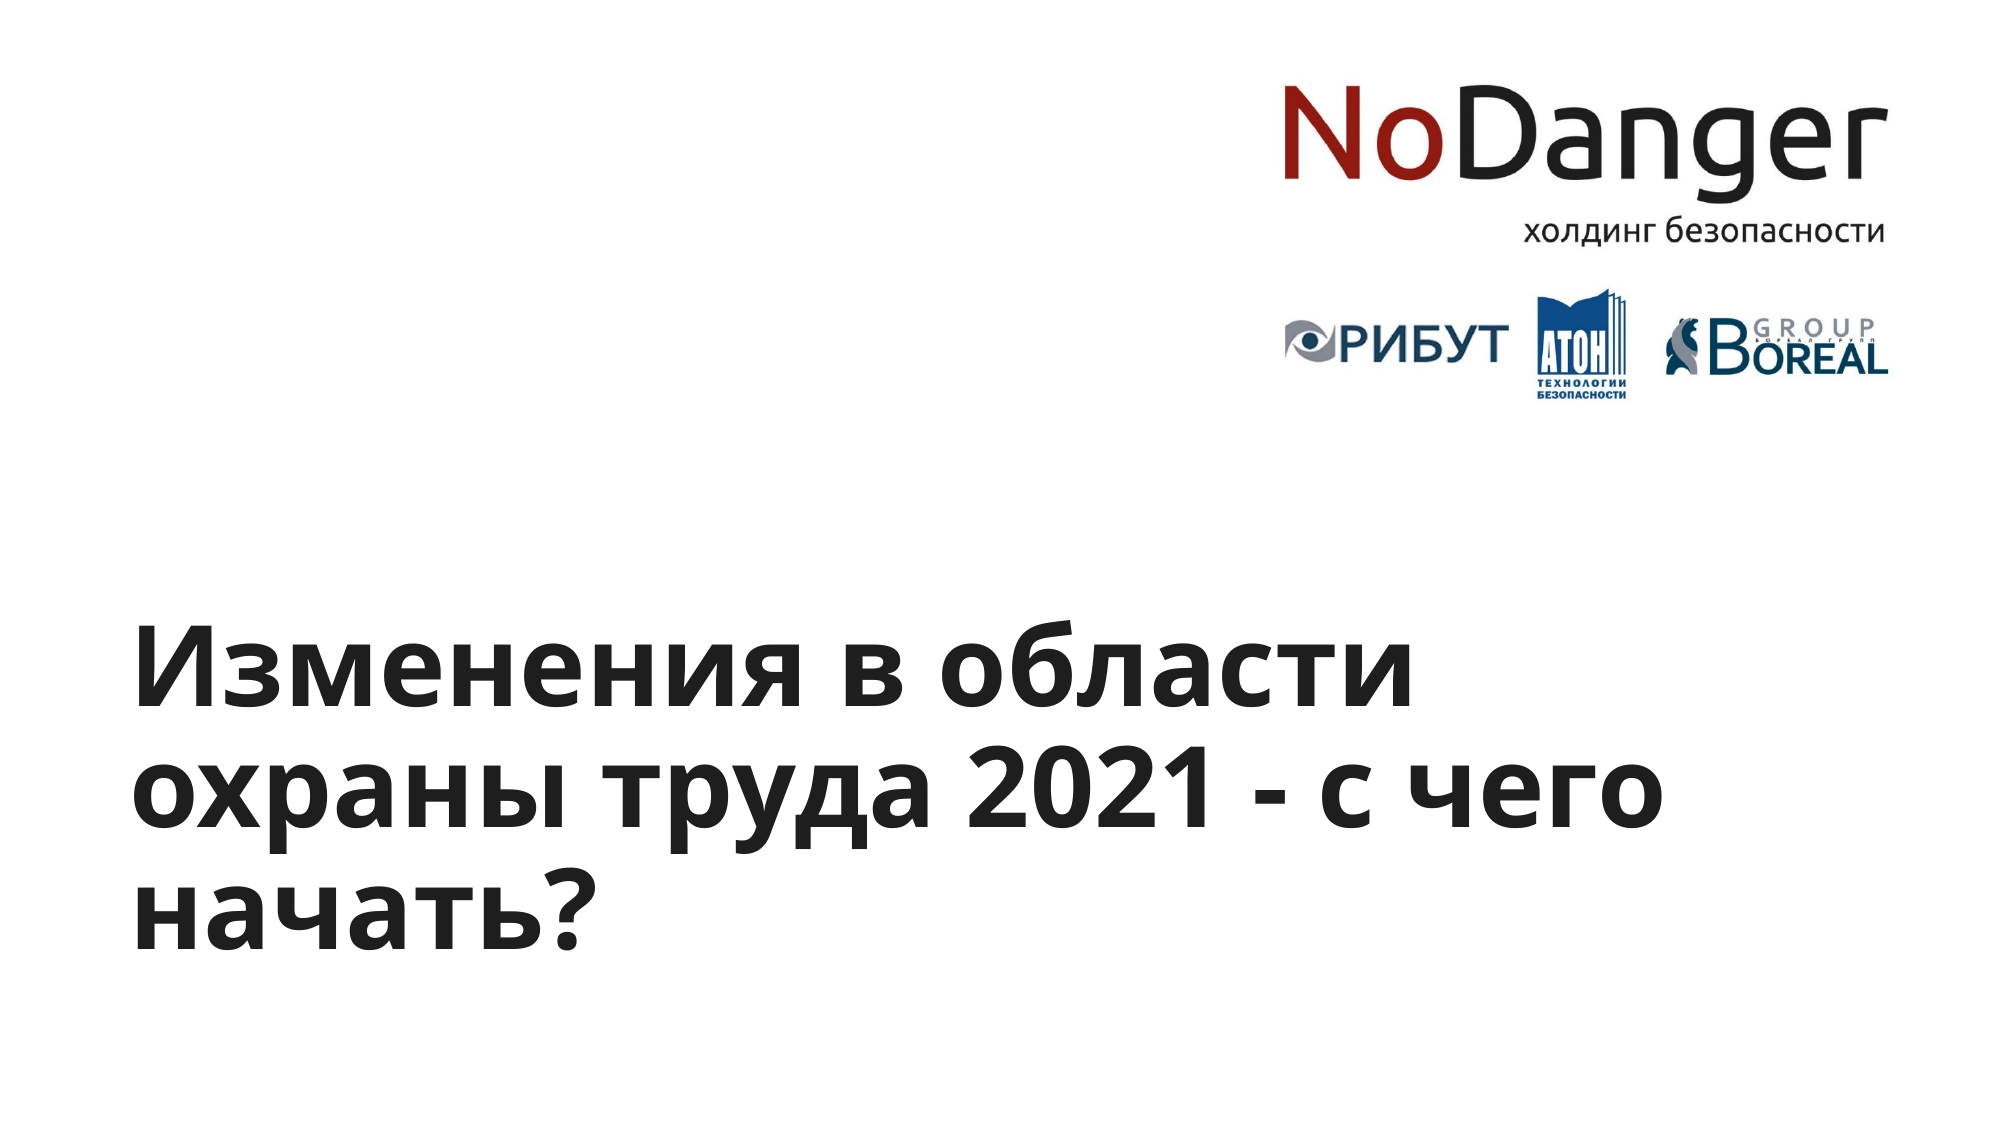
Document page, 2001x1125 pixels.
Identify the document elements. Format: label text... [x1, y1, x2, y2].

picture [1247, 50, 1926, 445]
subtitle Изменения в области охраны труда 2021 - с чего начать? [114, 601, 1886, 767]
